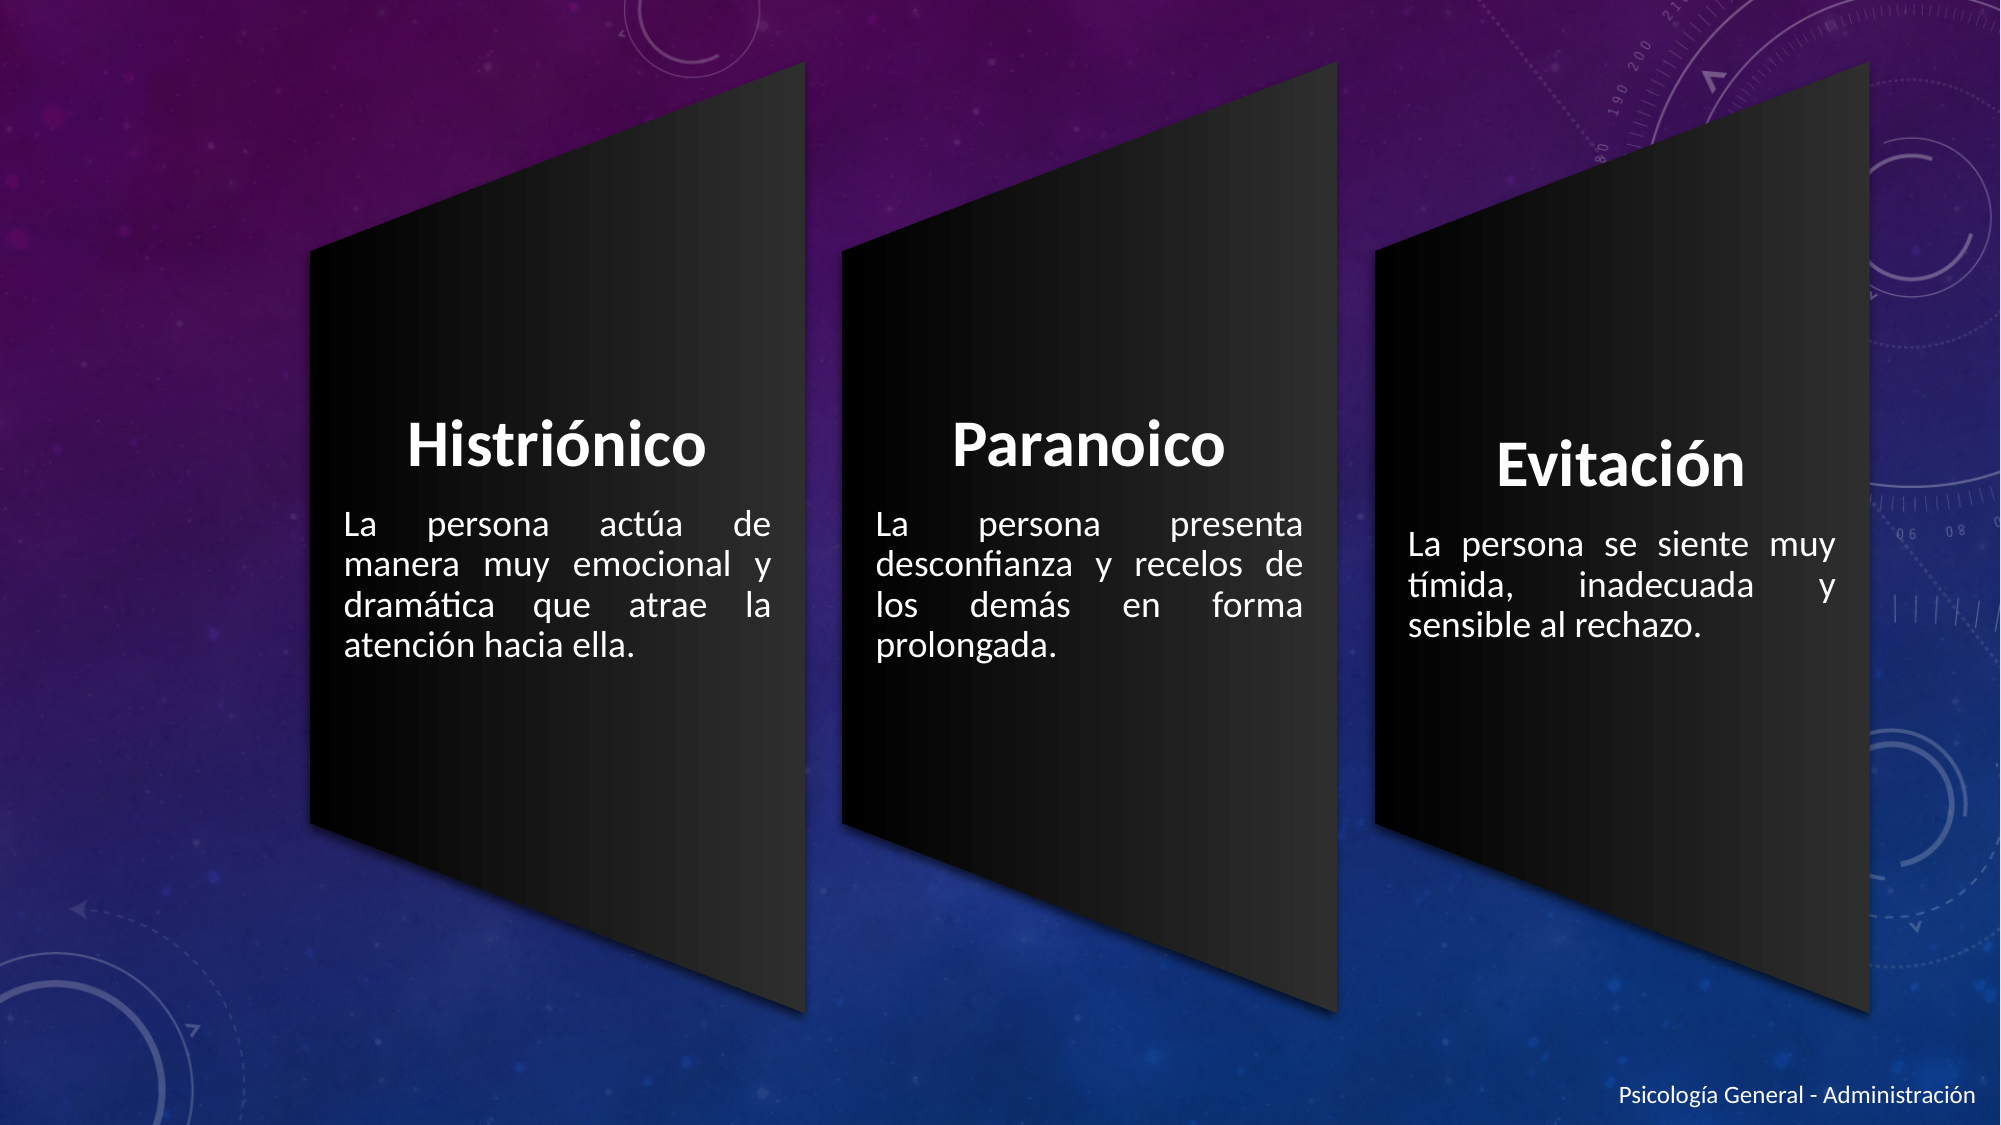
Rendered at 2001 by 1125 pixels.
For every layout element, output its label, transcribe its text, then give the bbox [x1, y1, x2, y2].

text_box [309, 60, 1870, 1014]
picture [0, 0, 2001, 1125]
footer Psicología General - Administración [1603, 1062, 2000, 1125]
